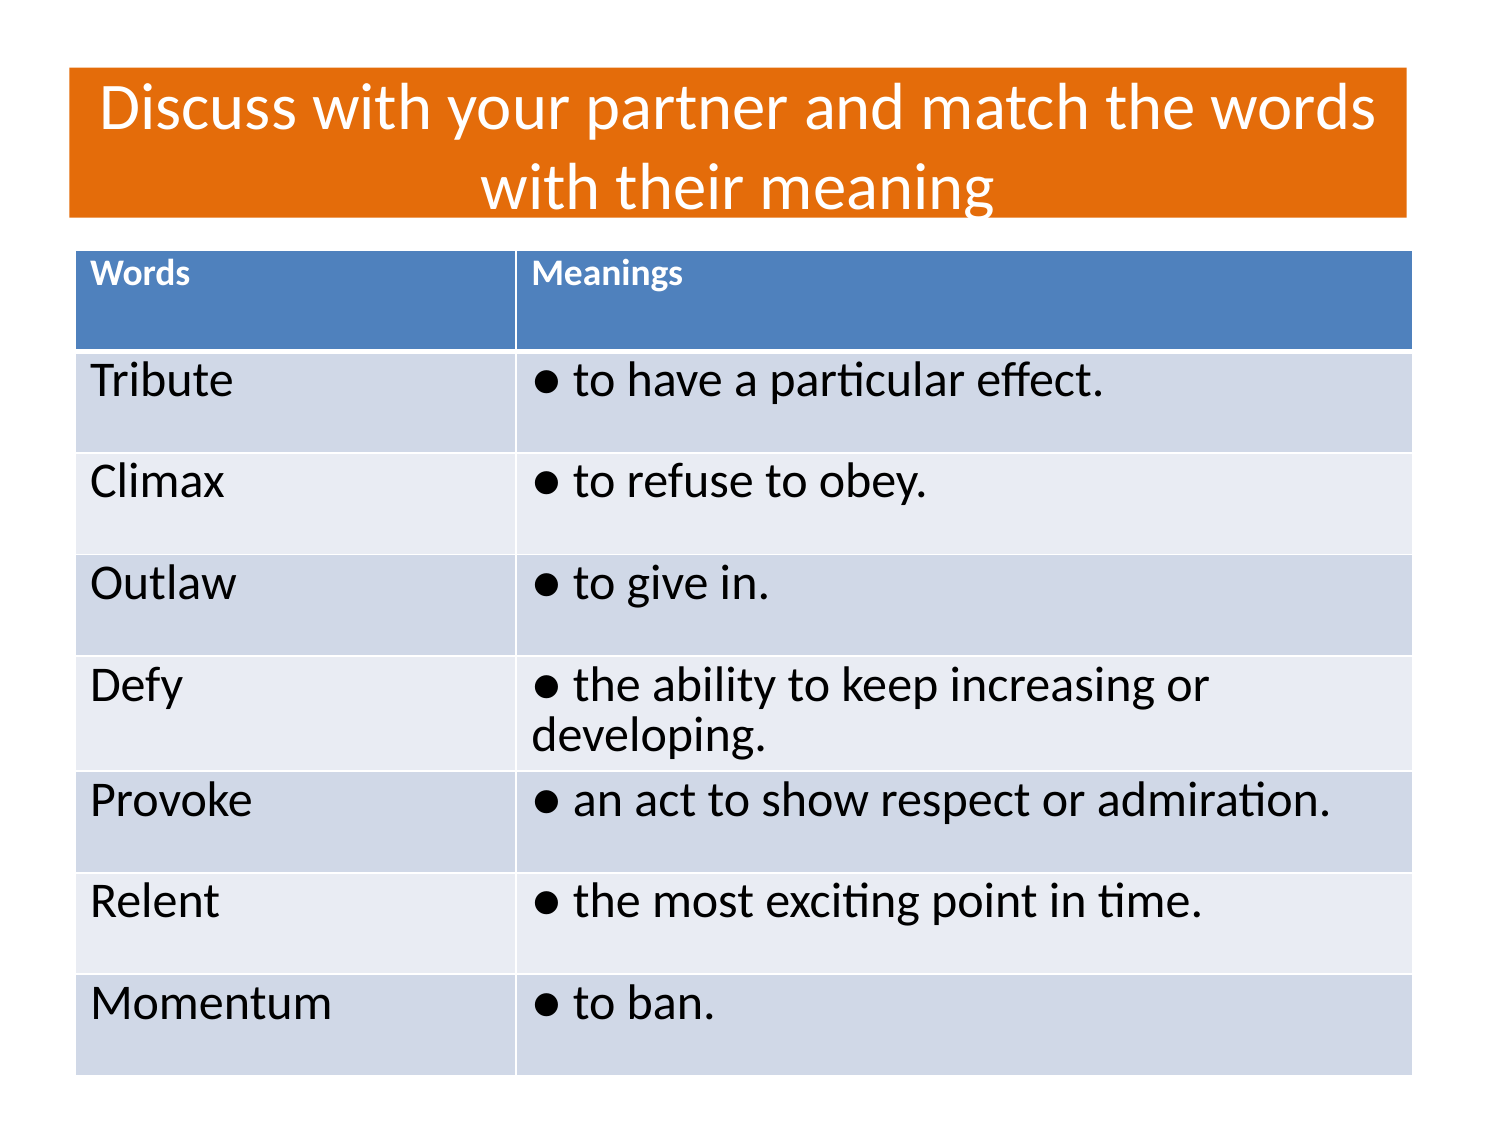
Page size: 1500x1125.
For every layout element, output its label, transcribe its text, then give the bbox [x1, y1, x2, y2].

table_cell ● the ability to keep increasing or developing. [517, 657, 1412, 770]
table_cell ● to have a particular effect. [517, 354, 1412, 452]
table_cell ● the most exciting point in time. [517, 874, 1412, 973]
table_cell ● an act to show respect or admiration. [517, 772, 1412, 872]
table_cell Climax [76, 454, 515, 554]
table_cell Defy [76, 657, 515, 770]
table_cell ● to give in. [517, 555, 1412, 655]
text_box [67, 60, 1459, 1064]
table_cell Outlaw [76, 555, 515, 655]
table_cell Momentum [76, 975, 515, 1075]
table_cell Provoke [76, 772, 515, 872]
table_cell ● to ban. [517, 975, 1412, 1075]
table_cell ● to refuse to obey. [517, 454, 1412, 554]
table_cell Tribute [76, 354, 515, 452]
text_box Discuss with your partner and match the words with their meaning [67, 66, 1409, 220]
table_header Words [76, 251, 515, 349]
table_header Meanings [517, 251, 1412, 349]
table_cell Relent [76, 874, 515, 973]
